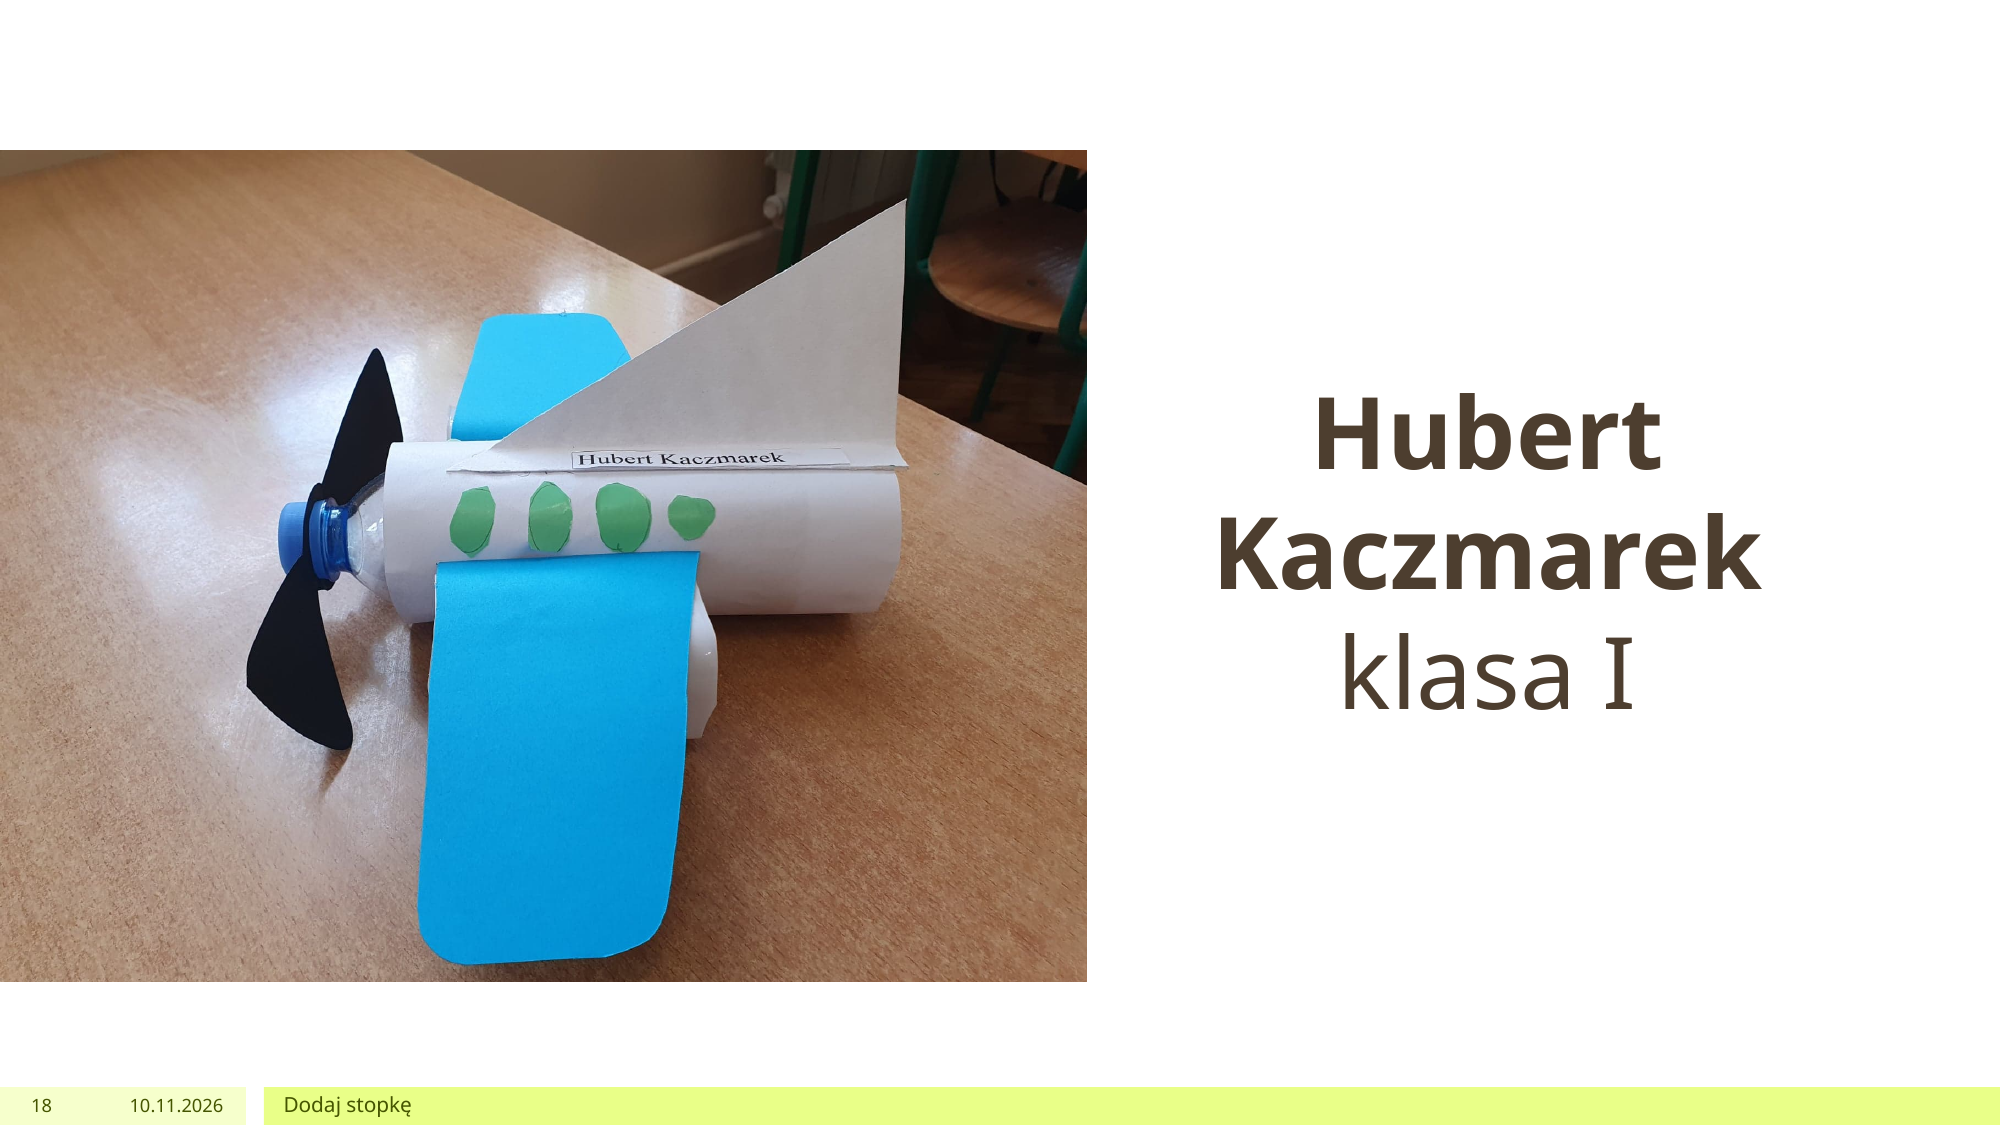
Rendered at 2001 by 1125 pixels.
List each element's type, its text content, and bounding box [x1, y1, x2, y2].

picture [0, 150, 1088, 982]
footer Dodaj stopkę [268, 1087, 1769, 1125]
title Hubert Kaczmarek klasa I [1146, 321, 1829, 737]
slide_number 18 [0, 1087, 68, 1125]
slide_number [74, 1087, 239, 1125]
